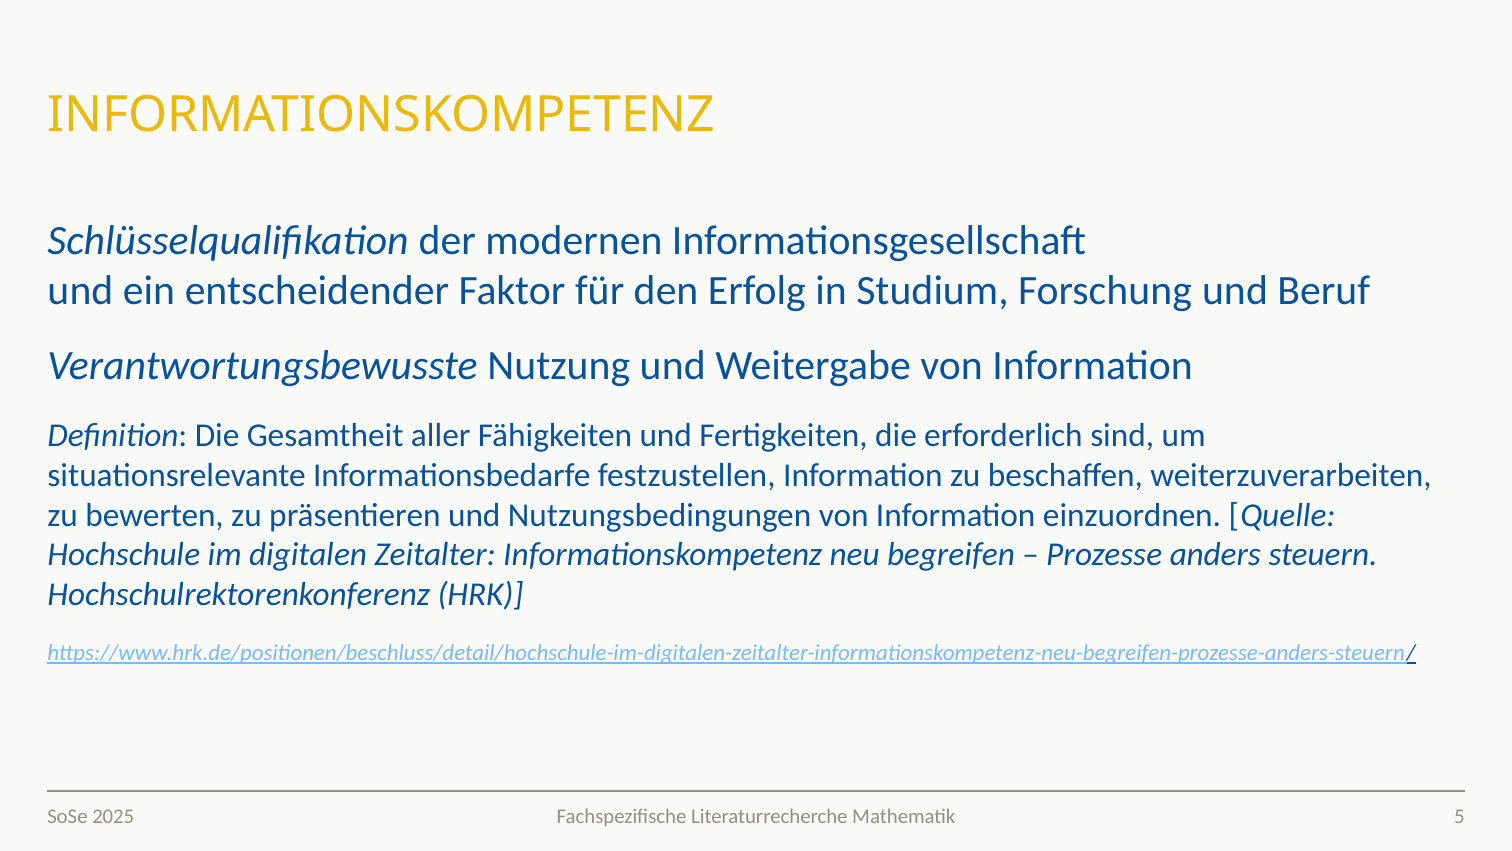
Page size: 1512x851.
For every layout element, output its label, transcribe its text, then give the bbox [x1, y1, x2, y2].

footer Fachspezifische Literaturrecherche Mathematik [342, 791, 1170, 839]
slide_number 5 [1370, 791, 1465, 839]
title Informationskompetenz [47, 35, 854, 142]
list Schlüsselqualifikation der modernen Informationsgesellschaft und ein entscheidender Faktor für den Erfolg in Studium, Forschung und Beruf Verantwortungsbewusste Nutzung und Weitergabe von Information Definition: Die Gesamtheit aller Fähigkeiten und Fertigkeiten, die erforderlich sind, um situationsrelevante Informationsbedarfe festzustellen, Information zu beschaffen, weiterzuverarbeiten, zu bewerten, zu präsentieren und Nutzungsbedingungen von Information einzuordnen. [Quelle: Hochschule im digitalen Zeitalter: Informationskompetenz neu begreifen – Prozesse anders steuern. Hochschulrektorenkonferenz (HRK)] https://www.hrk.de/positionen/beschluss/detail/hochschule-im-digitalen-zeitalter-informationskompetenz-neu-begreifen-prozesse-anders-steuern/ [47, 212, 1465, 756]
slide_number SoSe 2025 [47, 791, 189, 839]
